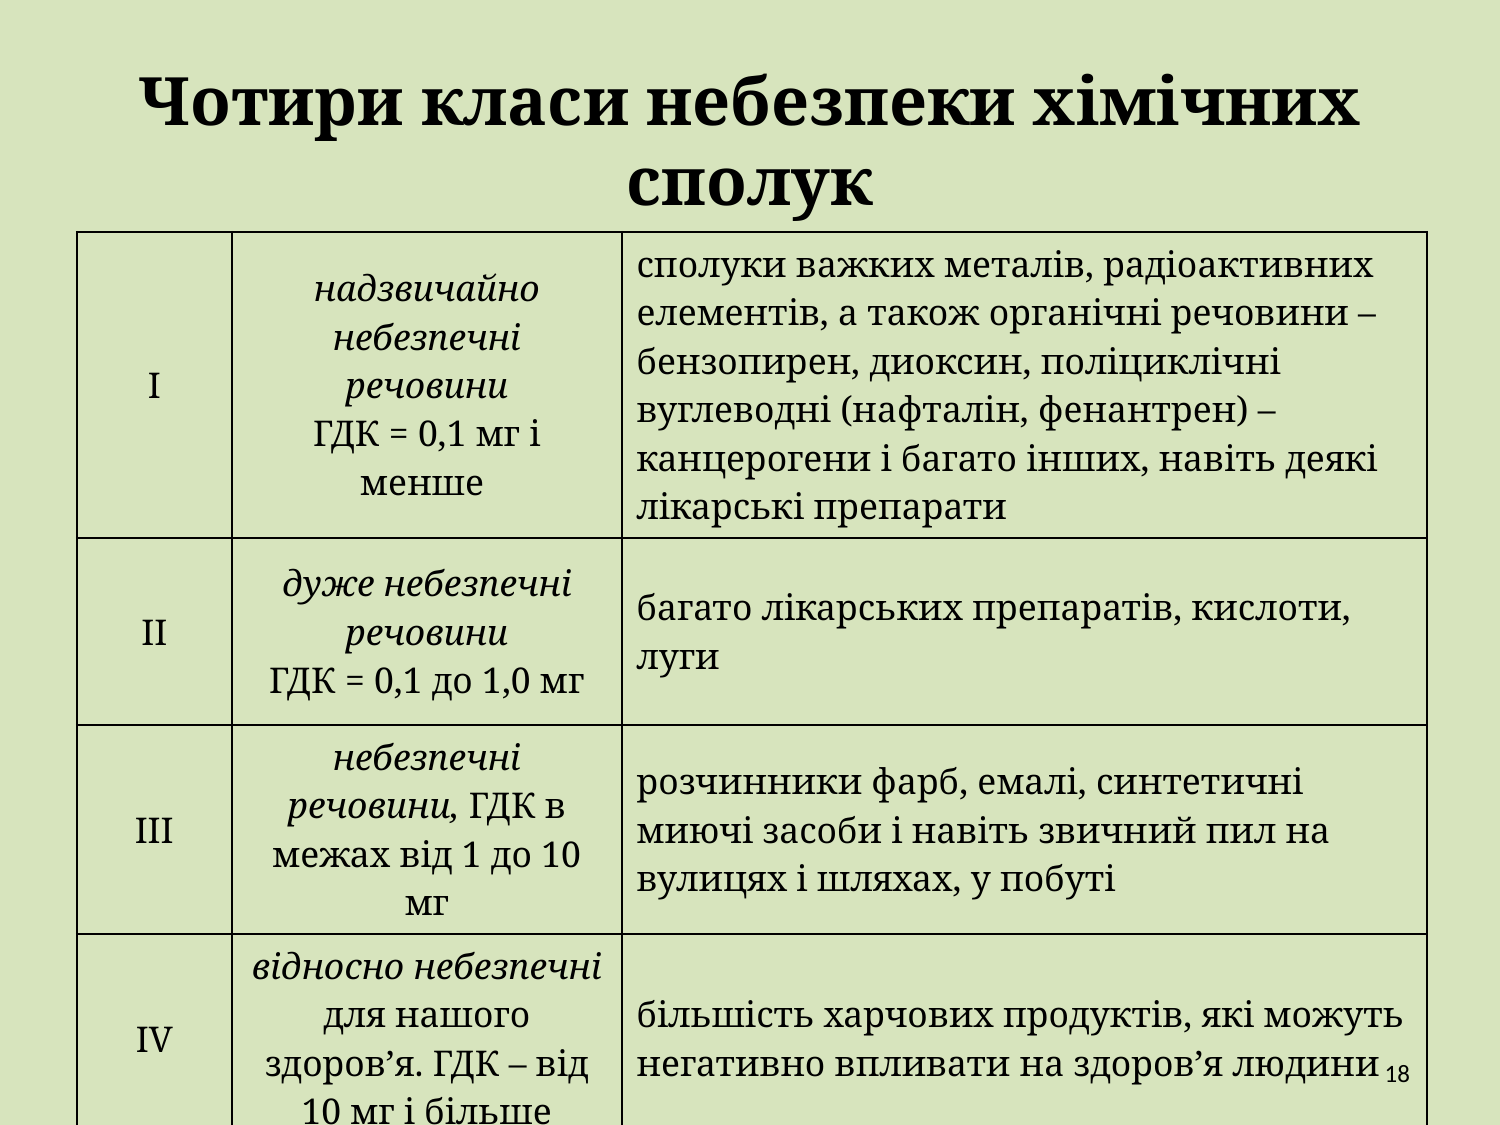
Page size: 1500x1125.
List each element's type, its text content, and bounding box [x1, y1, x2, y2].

title Чотири класи небезпеки хімічних сполук [75, 45, 1425, 231]
table_cell ІV [78, 935, 231, 1125]
table_header сполуки важких металів, радіоактивних елементів, а також органічні речовини – бензопирен, диоксин, поліциклічні вуглеводні (нафталін, фенантрен) – канцерогени і багато інших, навіть деякі лікарські препарати [623, 233, 1426, 537]
table_cell багато лікарських препаратів, кислоти, луги [623, 539, 1426, 724]
table_cell дуже небезпечні речовини ГДК = 0,1 до 1,0 мг [233, 539, 621, 724]
table_cell більшість харчових продуктів, які можуть негативно впливати на здоров’я людини [623, 935, 1426, 1125]
slide_number 18 [1074, 1042, 1425, 1103]
table_cell ІІІ [78, 726, 231, 933]
table_header надзвичайно небезпечні речовини ГДК = 0,1 мг і менше [233, 233, 621, 537]
table_cell розчинники фарб, емалі, синтетичні миючі засоби і навіть звичний пил на вулицях і шляхах, у побуті [623, 726, 1426, 933]
table_header І [78, 233, 231, 537]
table_cell небезпечні речовини, ГДК в межах від 1 до 10 мг [233, 726, 621, 933]
table_cell ІІ [78, 539, 231, 724]
table_cell відносно небезпечні для нашого здоров’я. ГДК – від 10 мг і більше [233, 935, 621, 1125]
